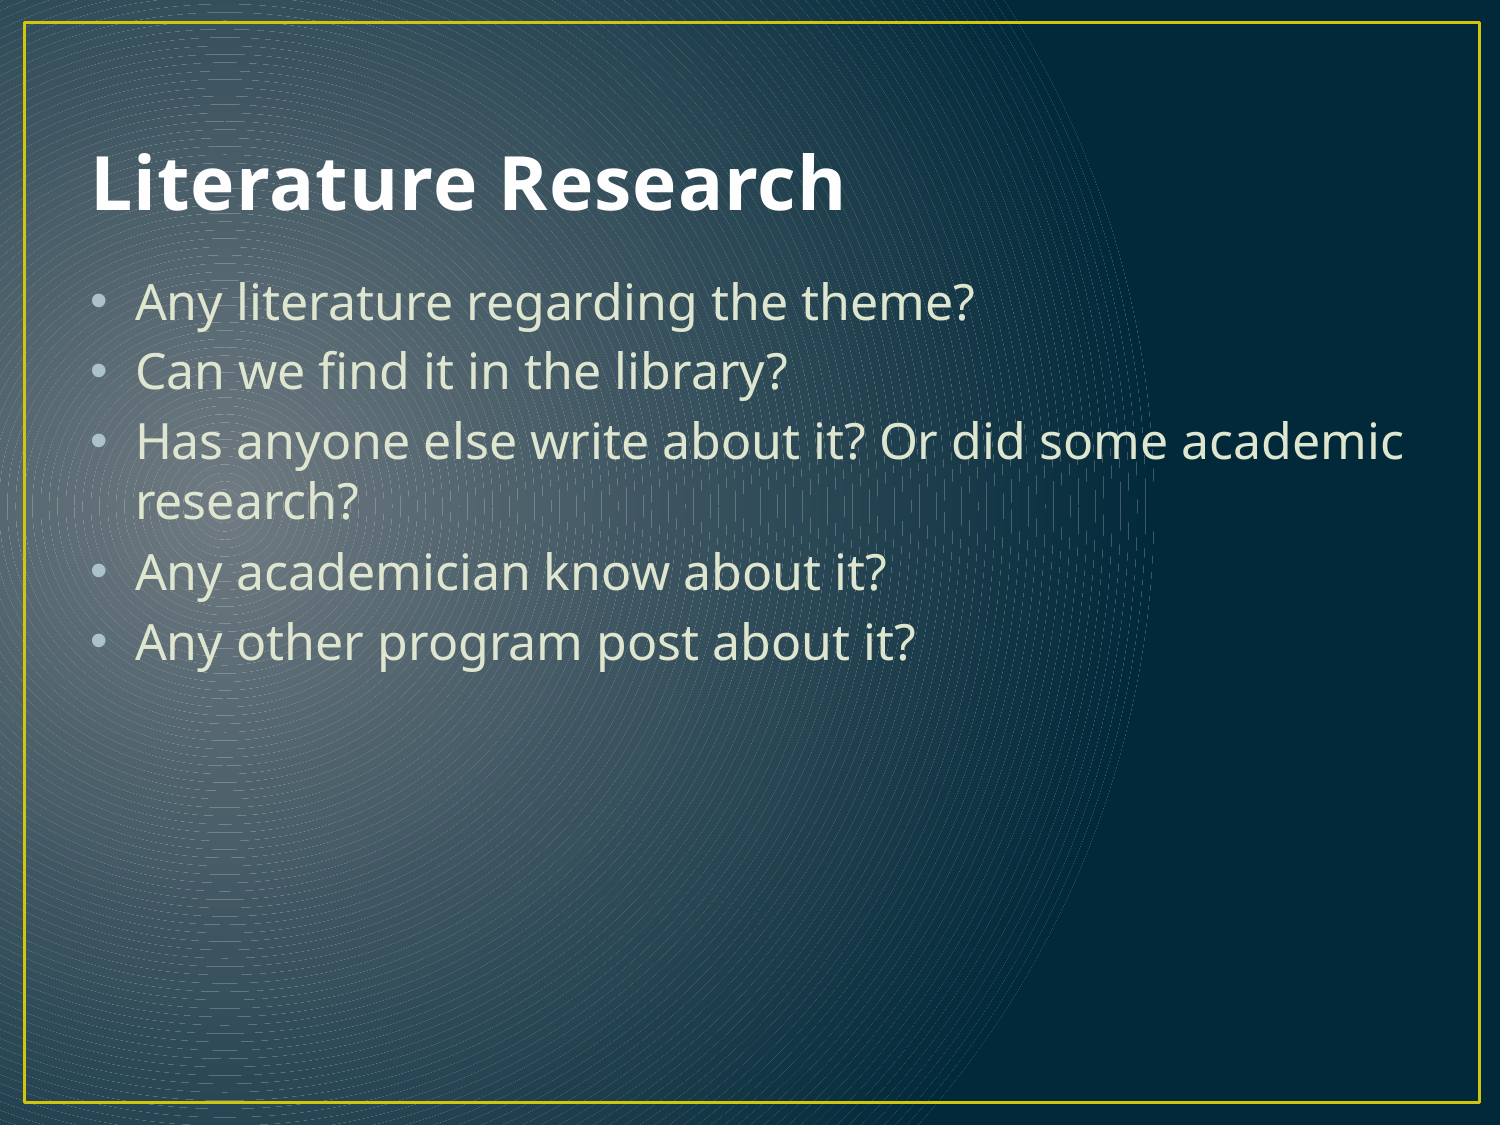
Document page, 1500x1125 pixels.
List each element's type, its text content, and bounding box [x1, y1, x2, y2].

title Literature Research [75, 45, 1425, 233]
list Any literature regarding the theme? Can we find it in the library? Has anyone else write about it? Or did some academic research? Any academician know about it? Any other program post about it? [75, 262, 1425, 1005]
